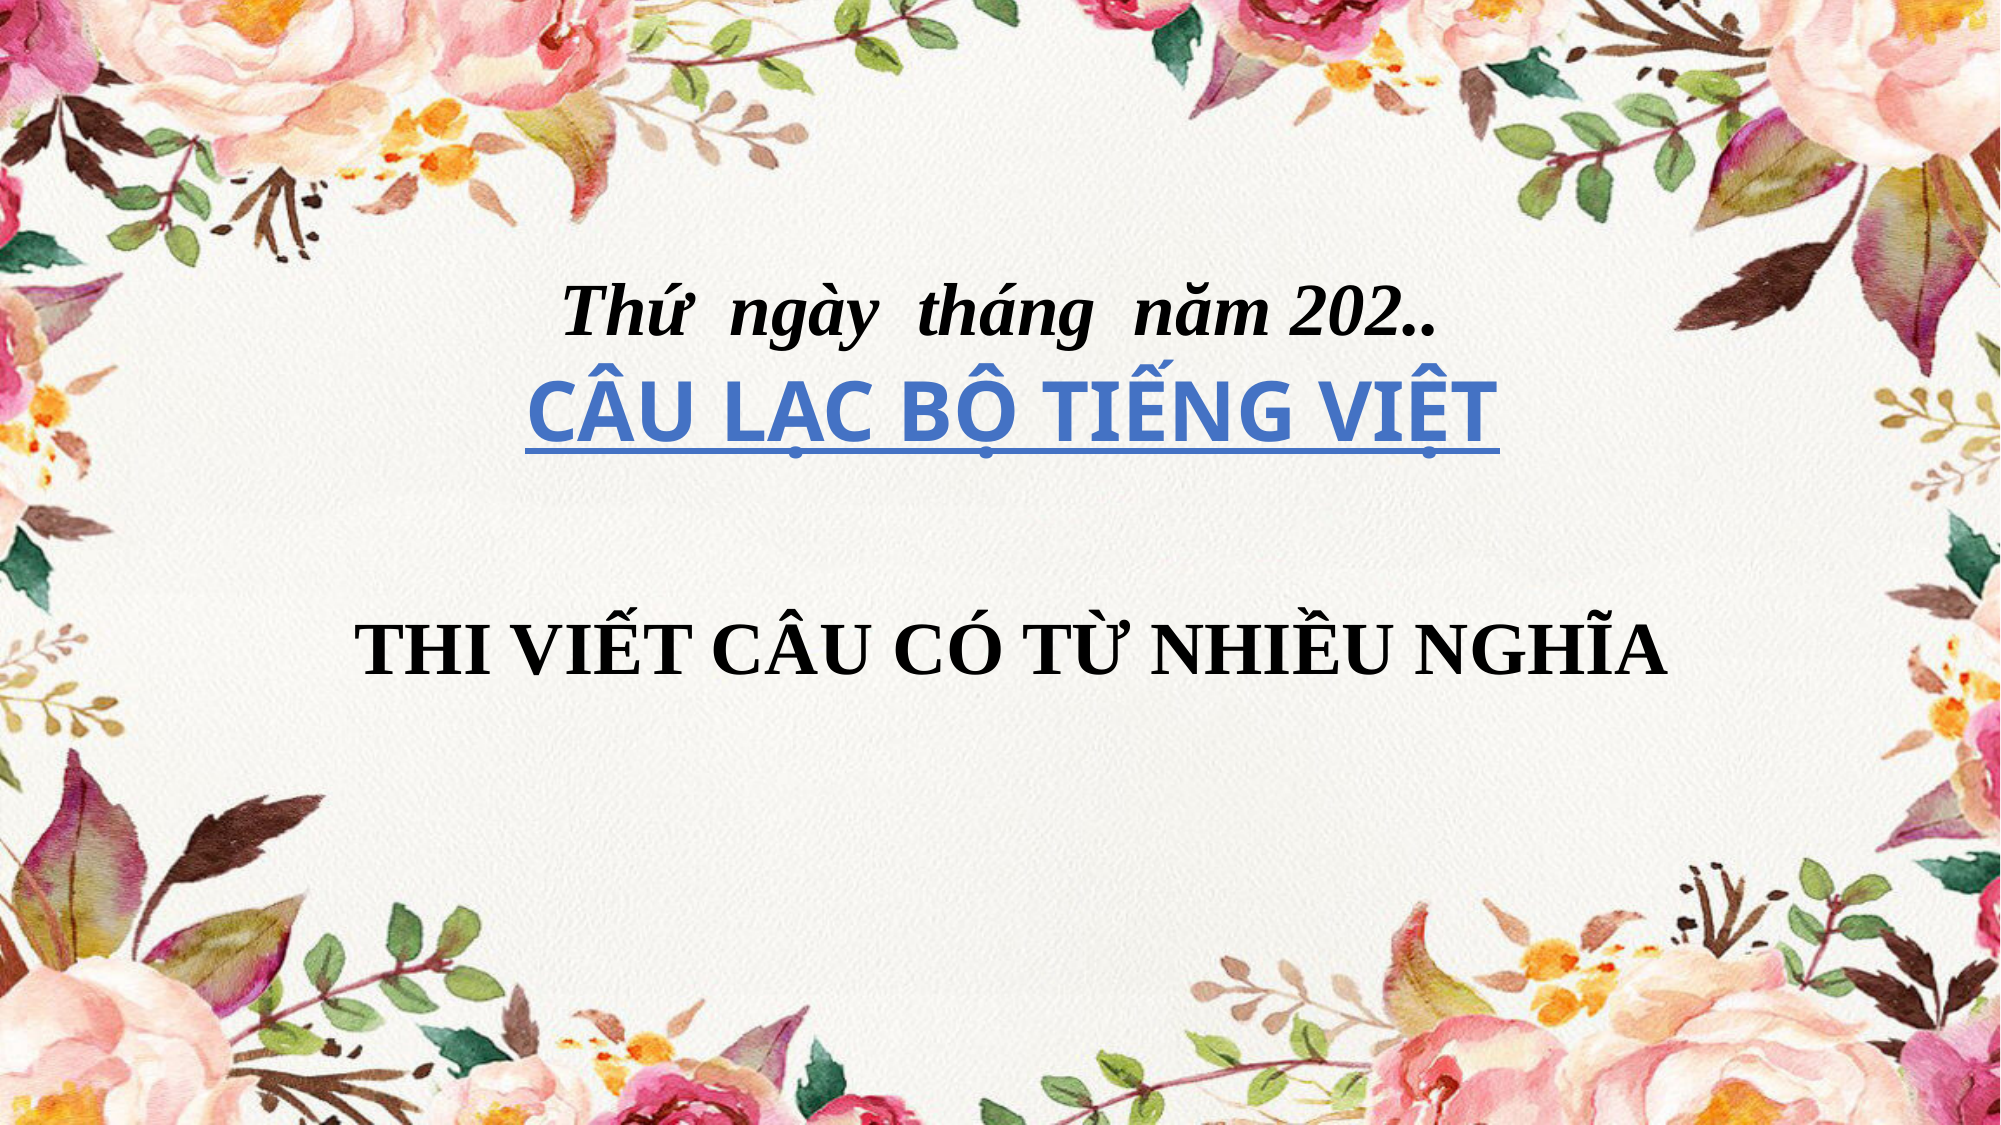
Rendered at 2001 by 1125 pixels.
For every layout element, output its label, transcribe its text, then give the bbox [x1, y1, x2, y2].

picture [0, 0, 2001, 1125]
subtitle CÂU LẠC BỘ TIẾNG VIỆT THI VIẾT CÂU CÓ TỪ NHIỀU NGHĨA [287, 362, 1738, 500]
title Thứ ngày tháng năm 202.. [362, 200, 1638, 362]
